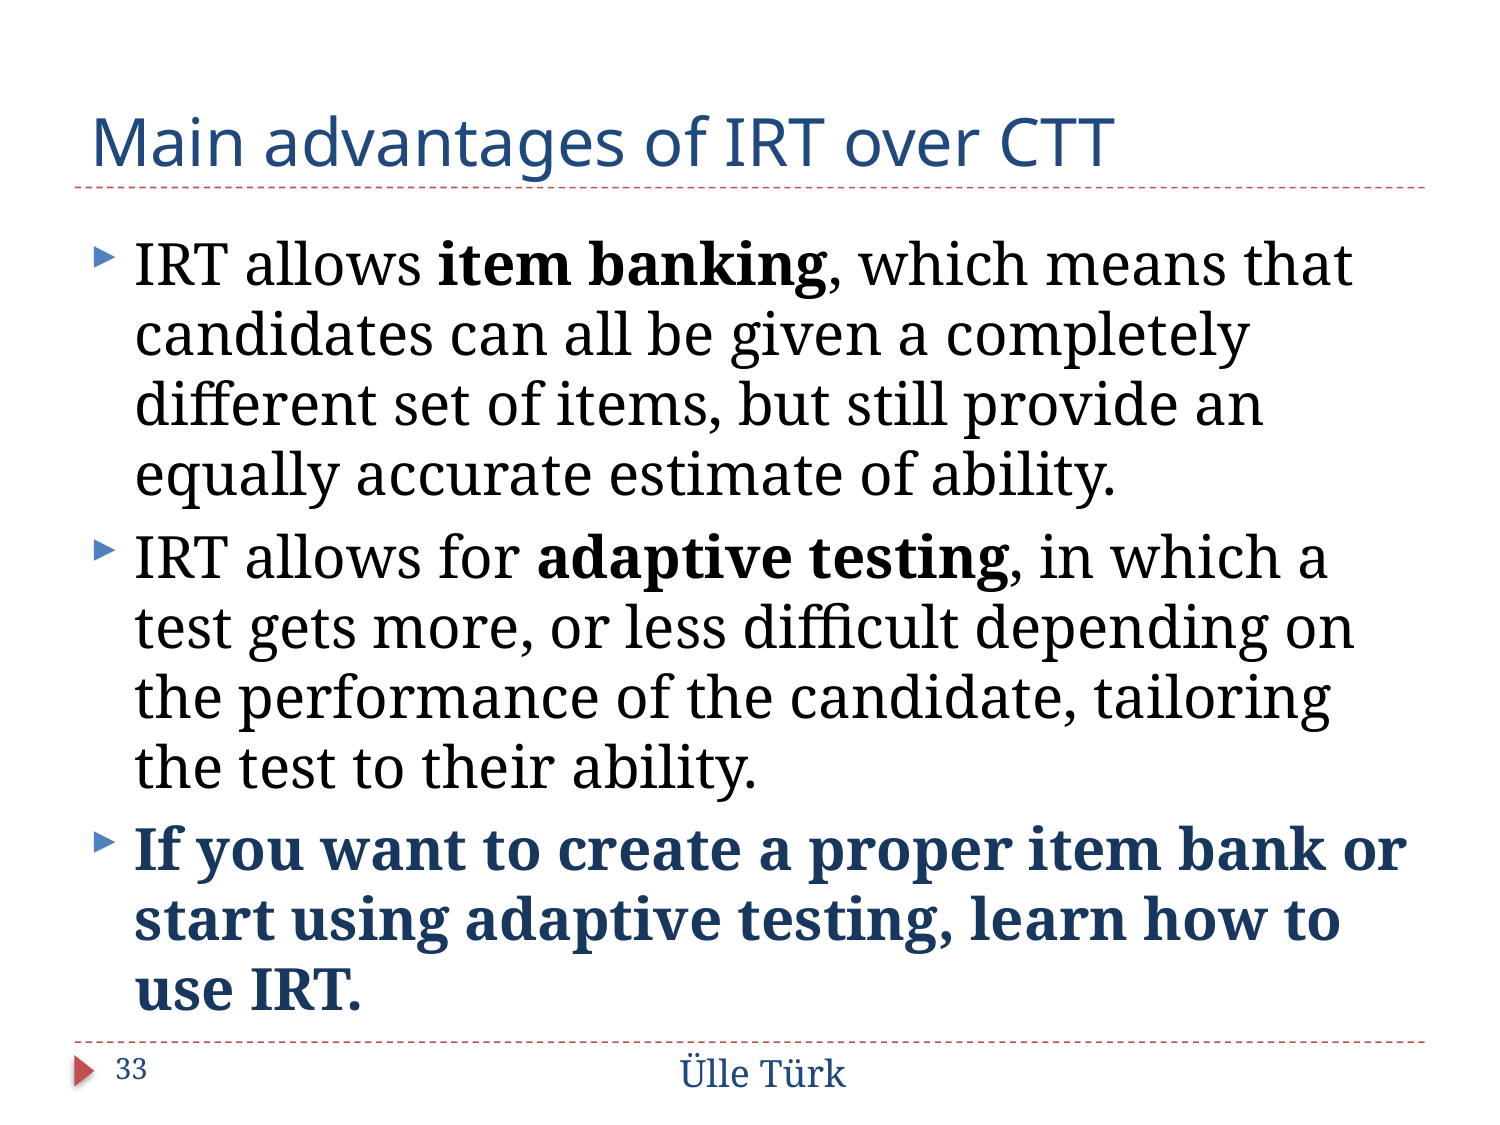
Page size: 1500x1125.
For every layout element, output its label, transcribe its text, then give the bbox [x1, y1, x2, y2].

list IRT allows item banking, which means that candidates can all be given a completely different set of items, but still provide an equally accurate estimate of ability. IRT allows for adaptive testing, in which a test gets more, or less difficult depending on the performance of the candidate, tailoring the test to their ability. If you want to create a proper item bank or start using adaptive testing, learn how to use IRT. [74, 219, 1426, 1036]
title Main advantages of IRT over CTT [74, 24, 1426, 188]
footer Ülle Türk [475, 1042, 1051, 1103]
slide_number 33 [100, 1042, 426, 1103]
